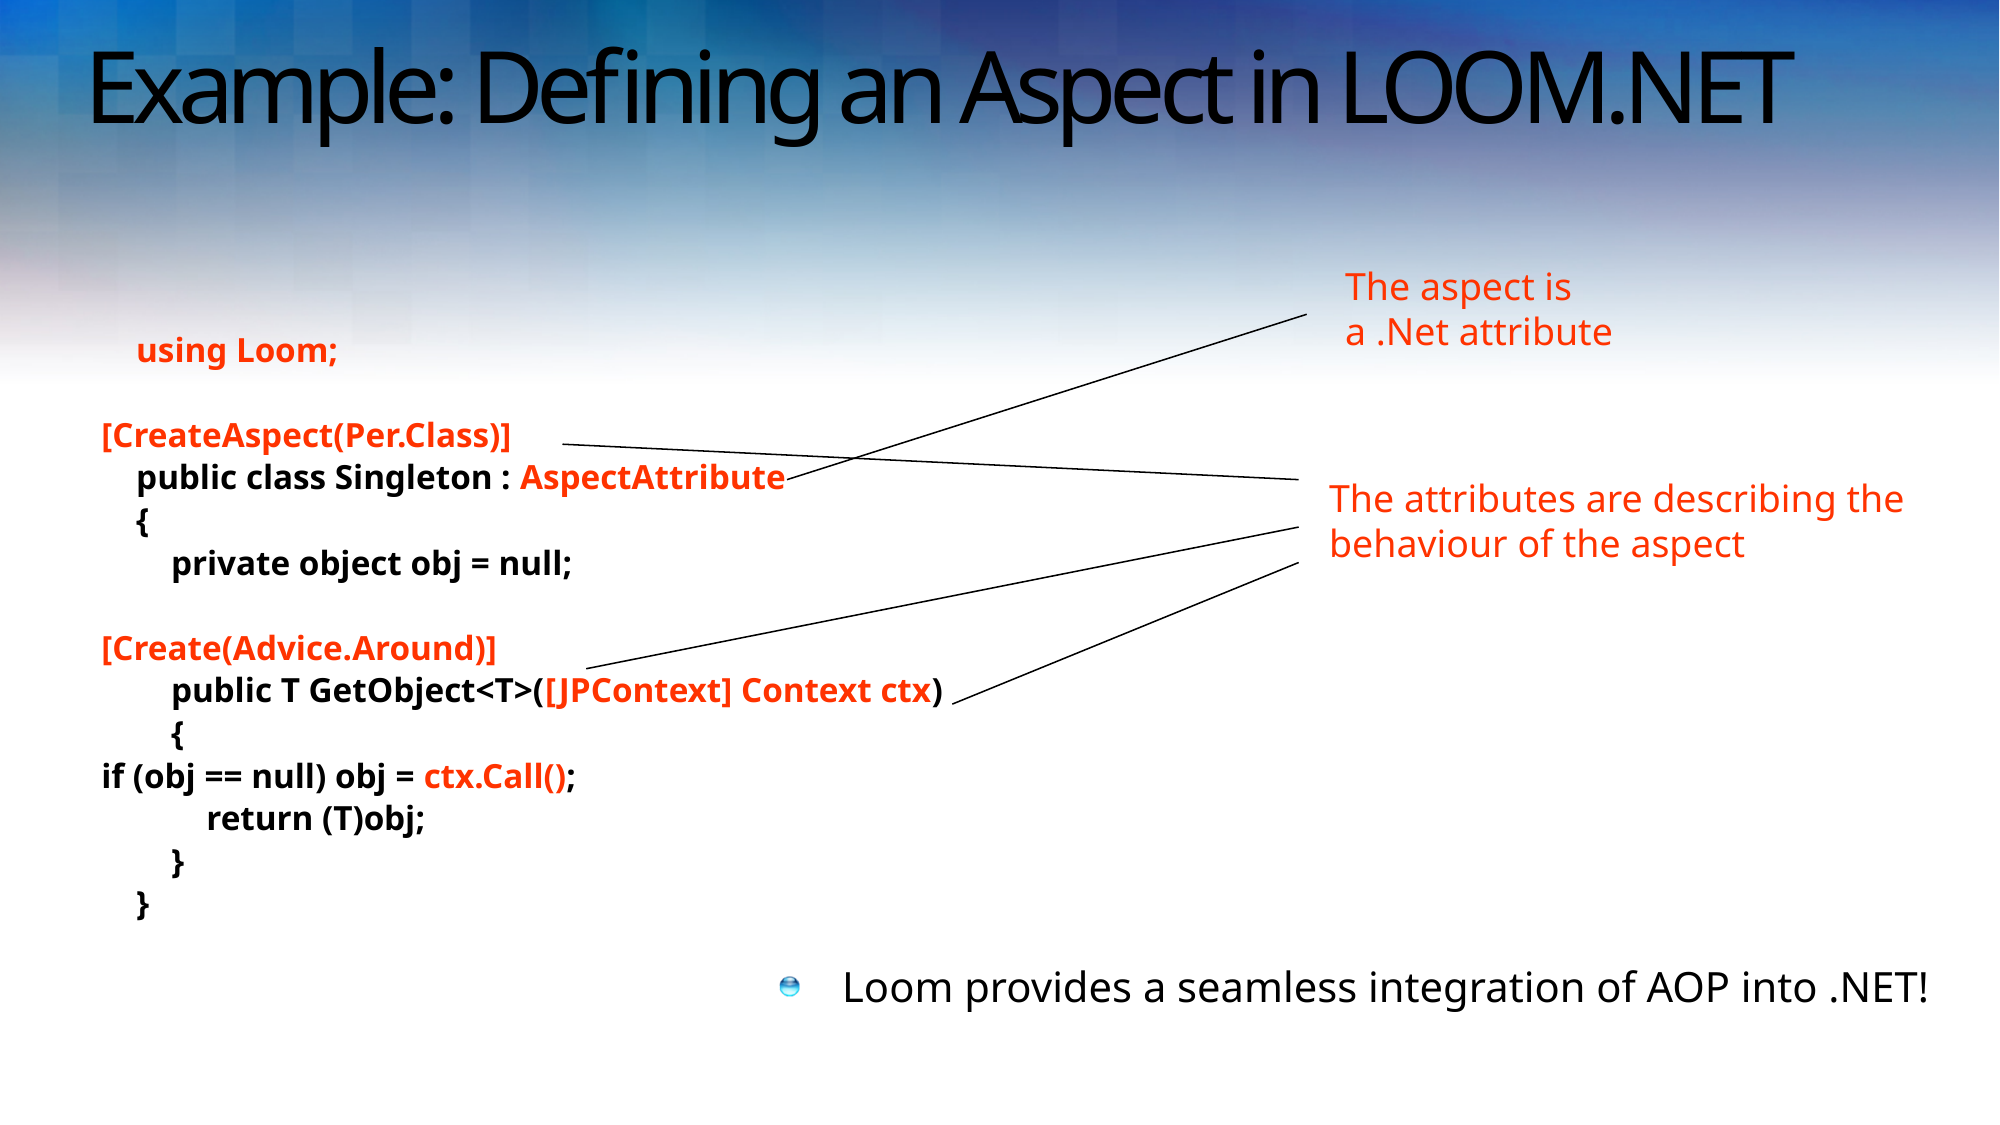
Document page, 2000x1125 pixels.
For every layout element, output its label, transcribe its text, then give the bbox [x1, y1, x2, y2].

list Loom provides a seamless integration of AOP into .NET! [776, 966, 2000, 1012]
text_box The aspect is a .Net attribute [1330, 255, 1850, 361]
title Example: Defining an Aspect in LOOM.NET [84, 37, 1916, 147]
picture [0, 0, 2000, 1125]
text_box The attributes are describing the behaviour of the aspect [1314, 467, 1945, 573]
text_box using Loom; [CreateAspect(Per.Class)] public class Singleton : AspectAttribute { private object obj = null; [Create(Advice.Around)] public T GetObject<T>([JPContext] Context ctx) { if (obj == null) obj = ctx.Call(); return (T)obj; } } [86, 326, 1771, 988]
picture [777, 988, 802, 999]
